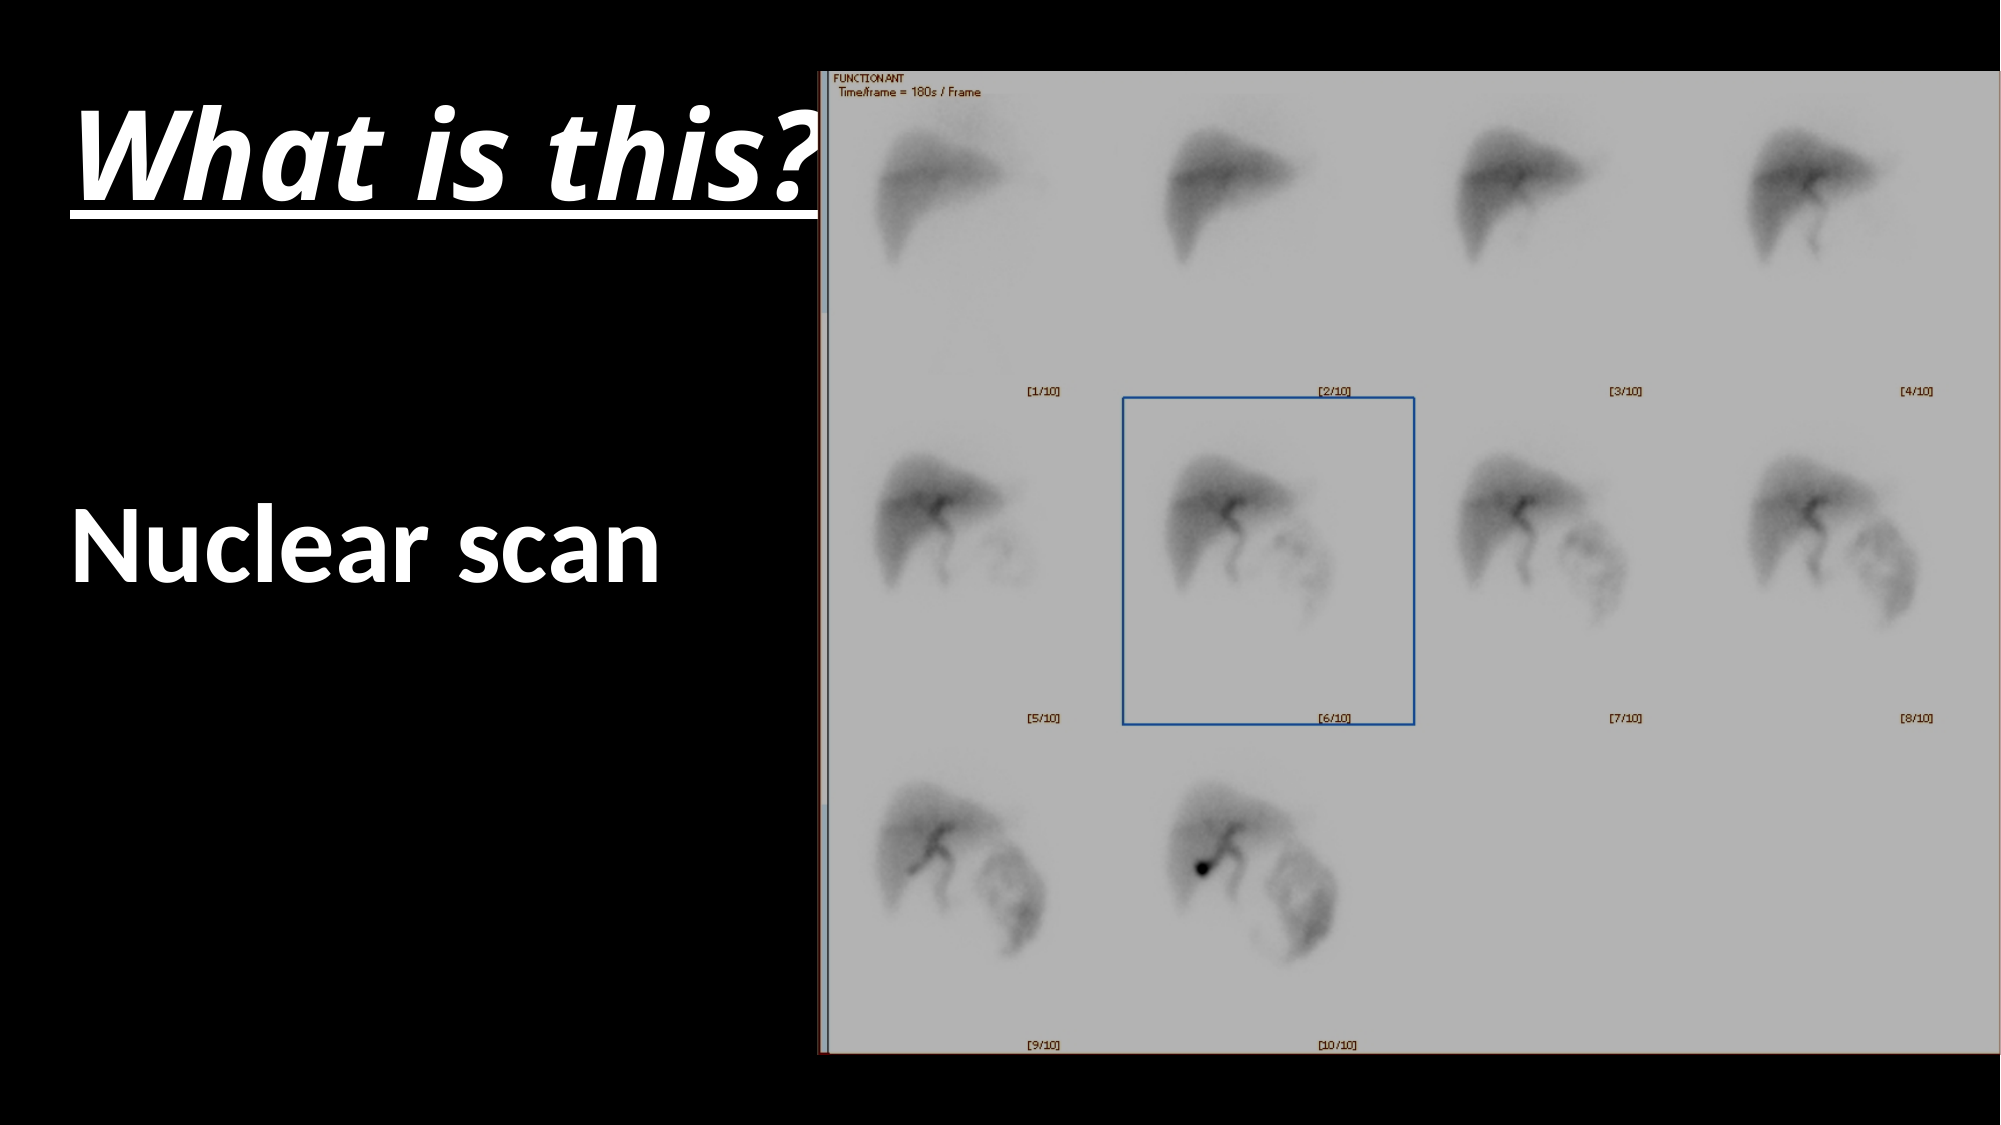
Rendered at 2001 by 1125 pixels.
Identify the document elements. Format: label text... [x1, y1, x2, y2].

title What is this? [55, 51, 1781, 269]
text_box Nuclear scan [55, 462, 759, 612]
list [817, 71, 2000, 1055]
